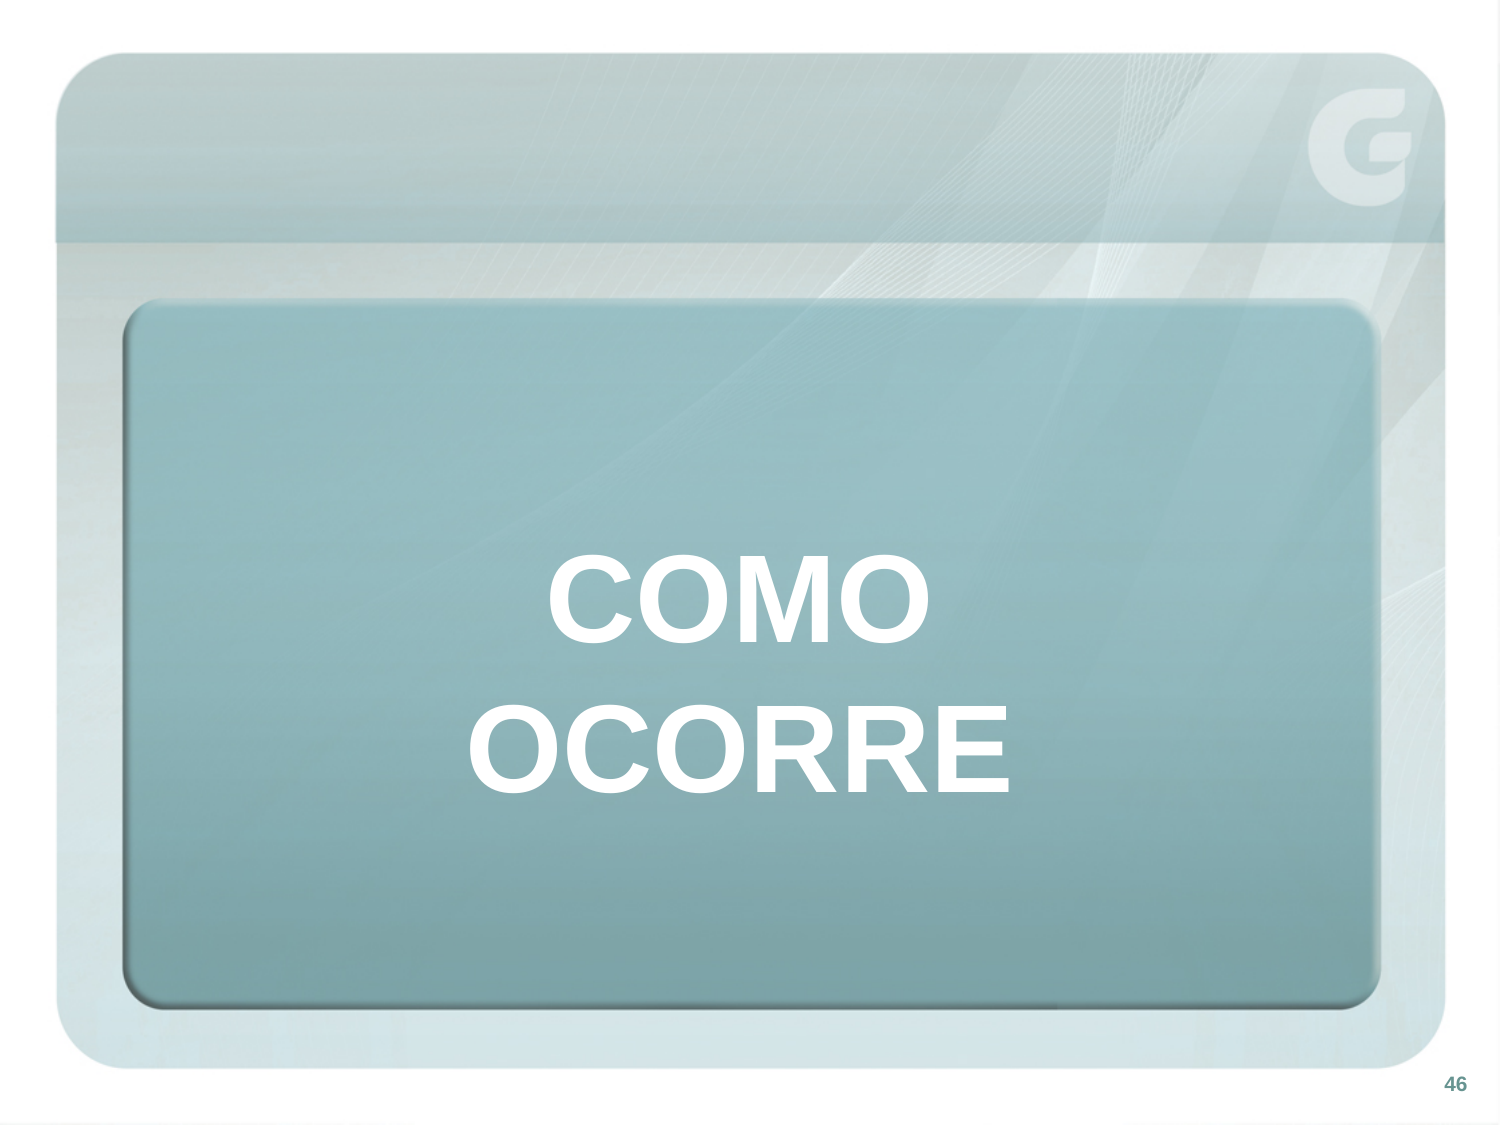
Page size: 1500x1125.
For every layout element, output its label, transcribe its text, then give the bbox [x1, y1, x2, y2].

slide_number 46 [1132, 1079, 1483, 1125]
picture [0, 0, 1500, 1125]
